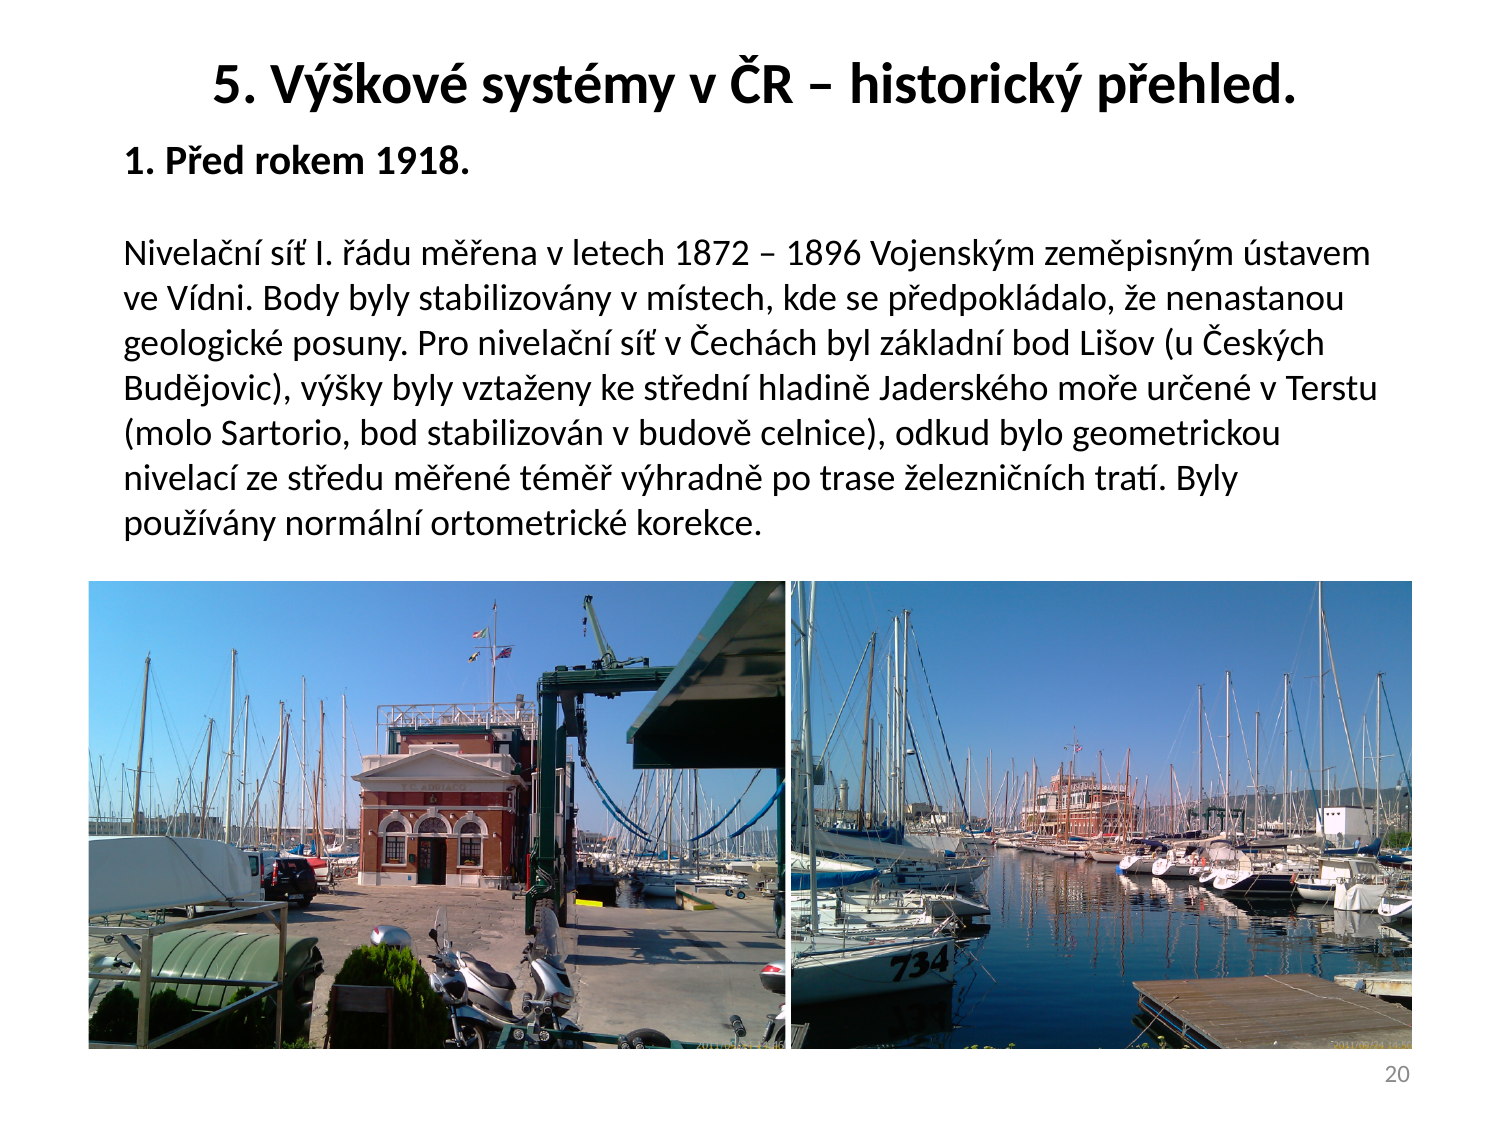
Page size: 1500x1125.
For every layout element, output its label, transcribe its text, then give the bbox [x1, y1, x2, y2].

text_box 1. Před rokem 1918. Nivelační síť I. řádu měřena v letech 1872 – 1896 Vojenským zeměpisným ústavem ve Vídni. Body byly stabilizovány v místech, kde se předpokládalo, že nenastanou geologické posuny. Pro nivelační síť v Čechách byl základní bod Lišov (u Českých Budějovic), výšky byly vztaženy ke střední hladině Jaderského moře určené v Terstu (molo Sartorio, bod stabilizován v budově celnice), odkud bylo geometrickou nivelací ze středu měřené téměř výhradně po trase železničních tratí. Byly používány normální ortometrické korekce. [108, 125, 1412, 551]
picture [88, 581, 786, 1049]
picture [790, 581, 1412, 1049]
slide_number 20 [1074, 1042, 1425, 1103]
text_box 5. Výškové systémy v ČR – historický přehled. [117, 37, 1394, 123]
